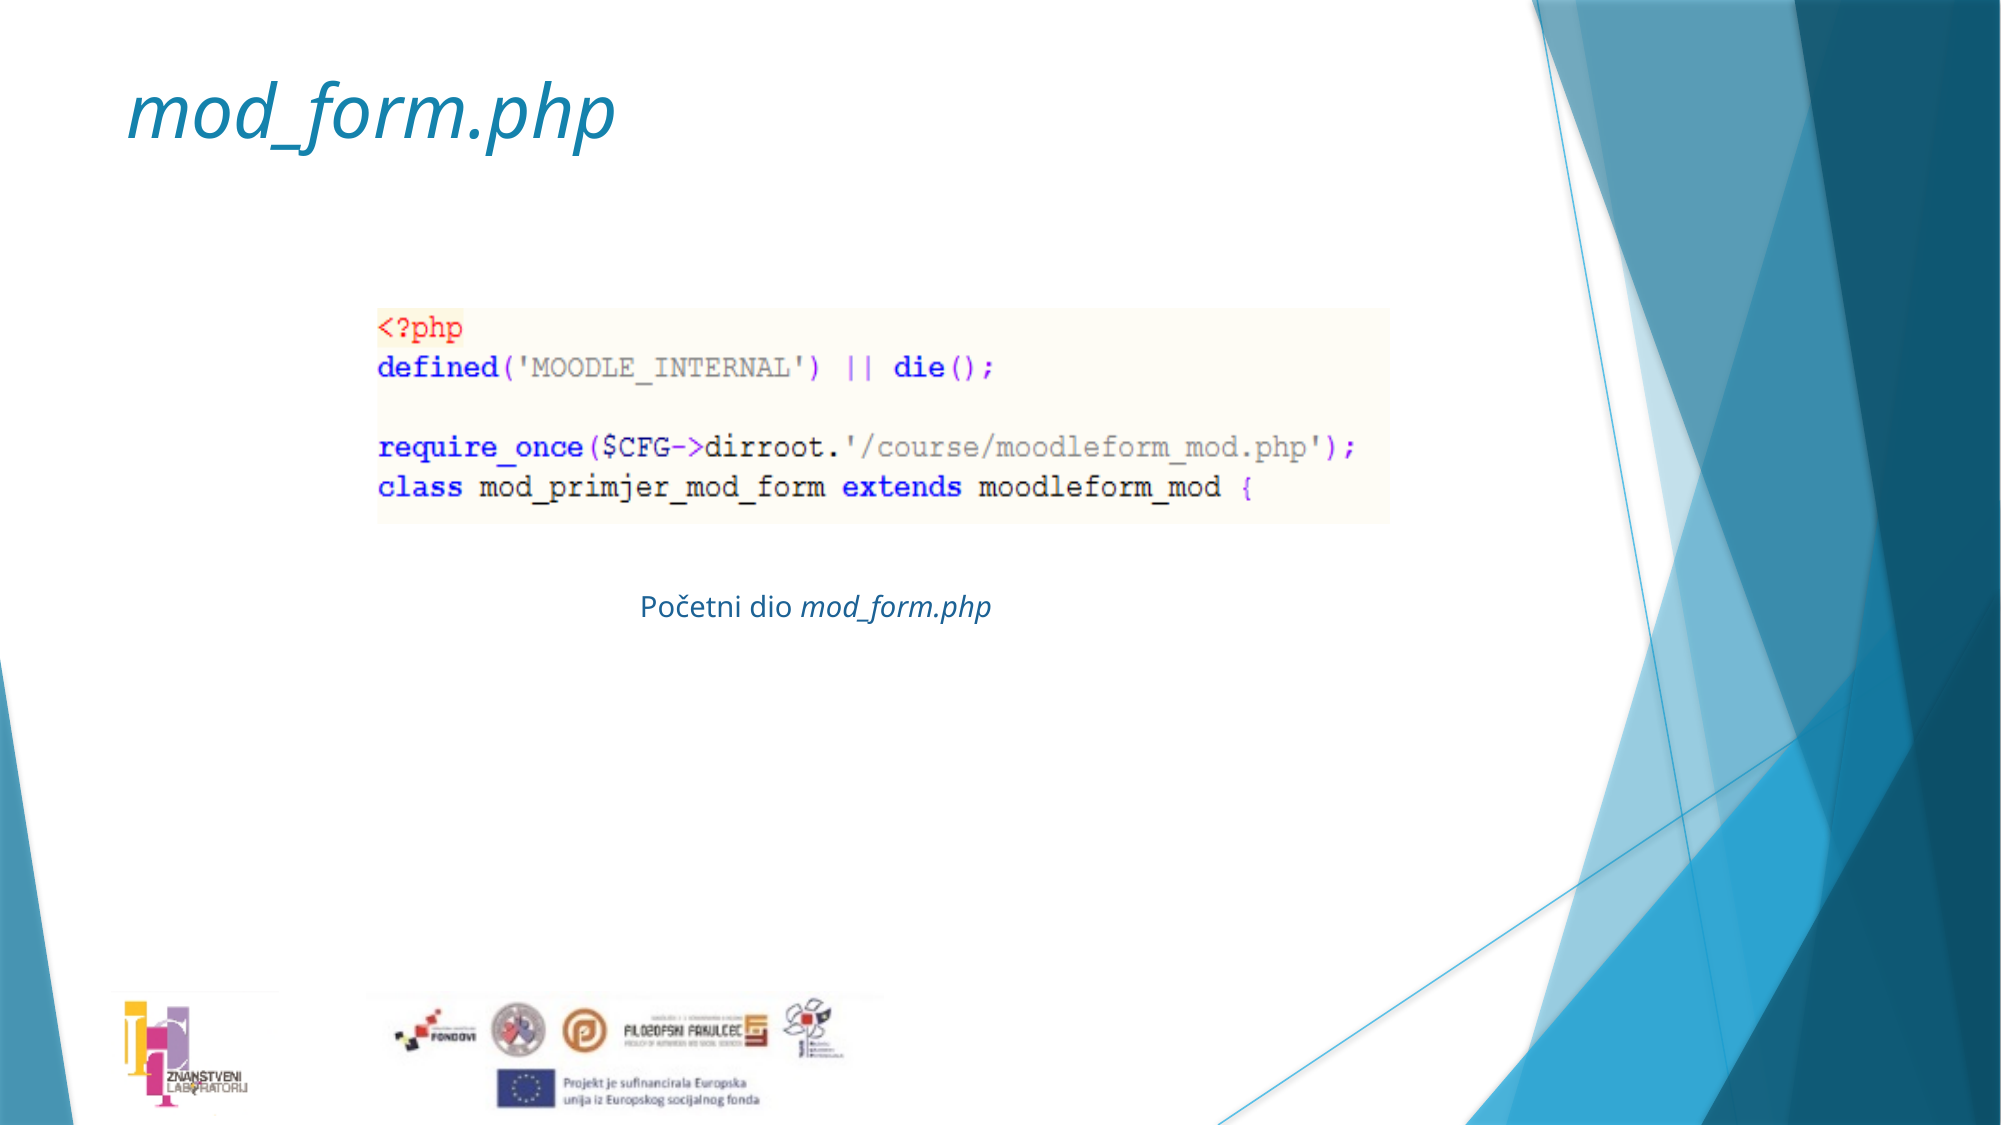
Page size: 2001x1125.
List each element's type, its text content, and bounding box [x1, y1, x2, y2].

picture [366, 990, 884, 1117]
text_box Početni dio mod_form.php [393, 581, 1239, 631]
title mod_form.php [111, 55, 1522, 273]
picture [376, 308, 1390, 525]
picture [110, 990, 279, 1117]
